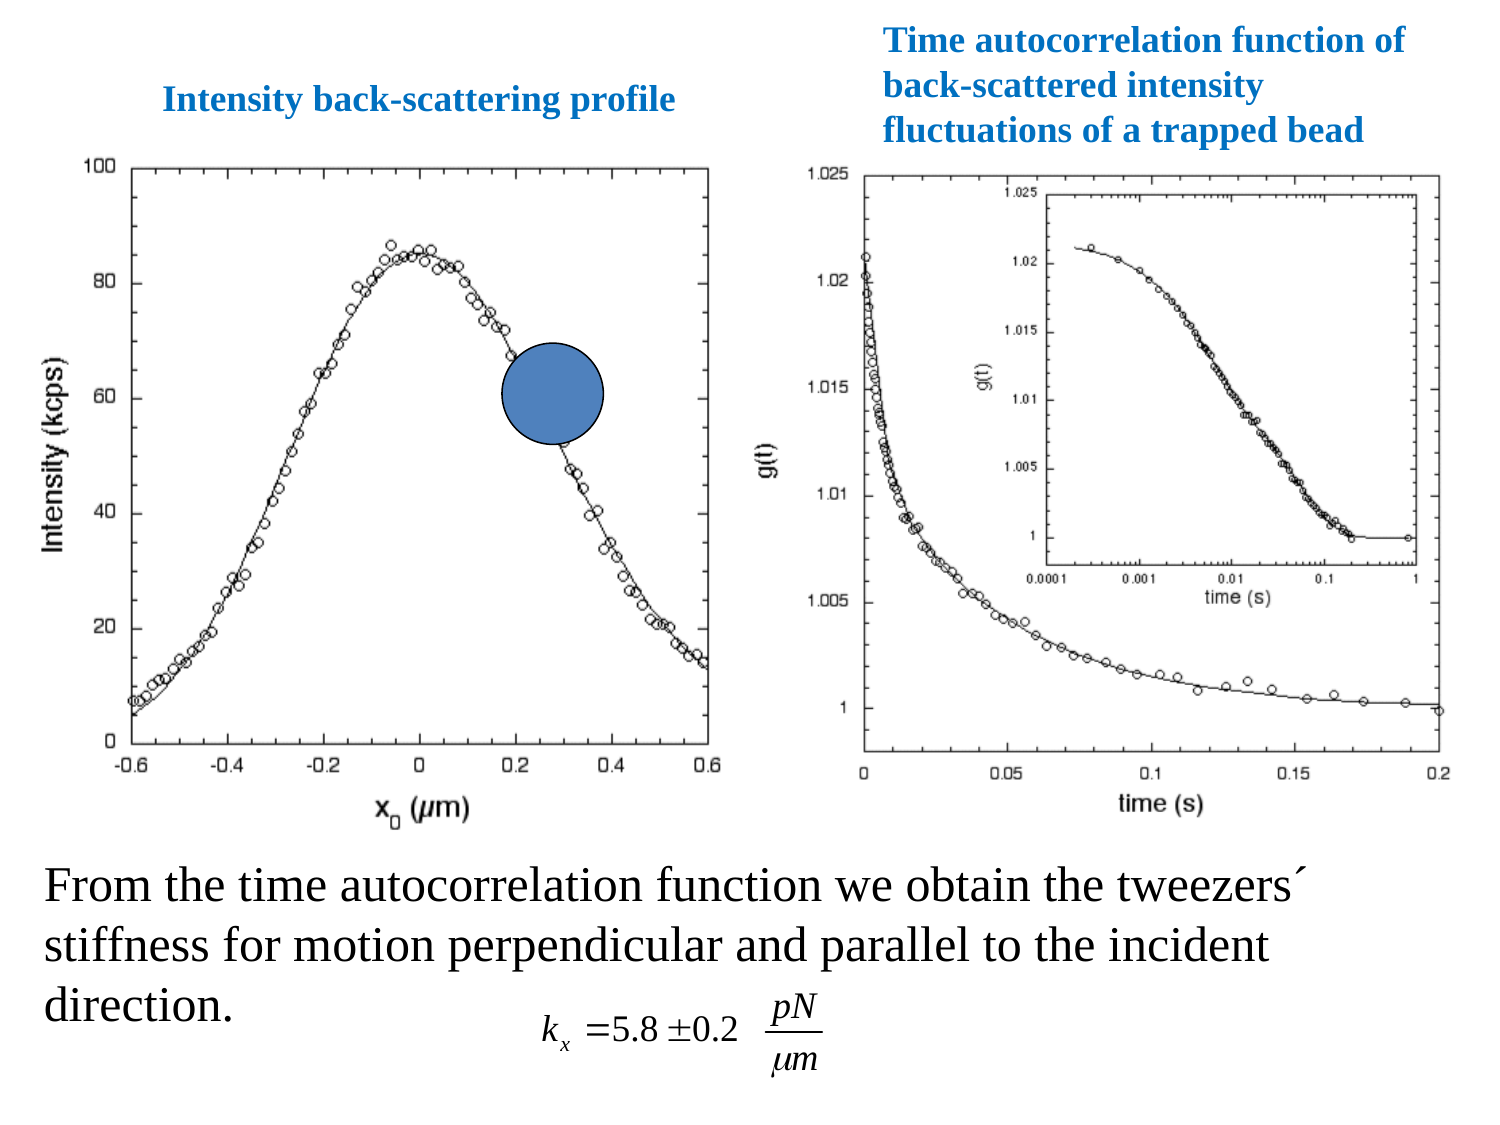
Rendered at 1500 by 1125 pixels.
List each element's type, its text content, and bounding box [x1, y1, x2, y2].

text_box Time autocorrelation function of back-scattered intensity fluctuations of a trapped bead [868, 7, 1436, 133]
text_box From the time autocorrelation function we obtain the tweezers´ stiffness for motion perpendicular and parallel to the incident direction. [29, 844, 1470, 1039]
picture [24, 135, 1476, 847]
text_box Intensity back-scattering profile [135, 66, 703, 127]
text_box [535, 981, 831, 1086]
